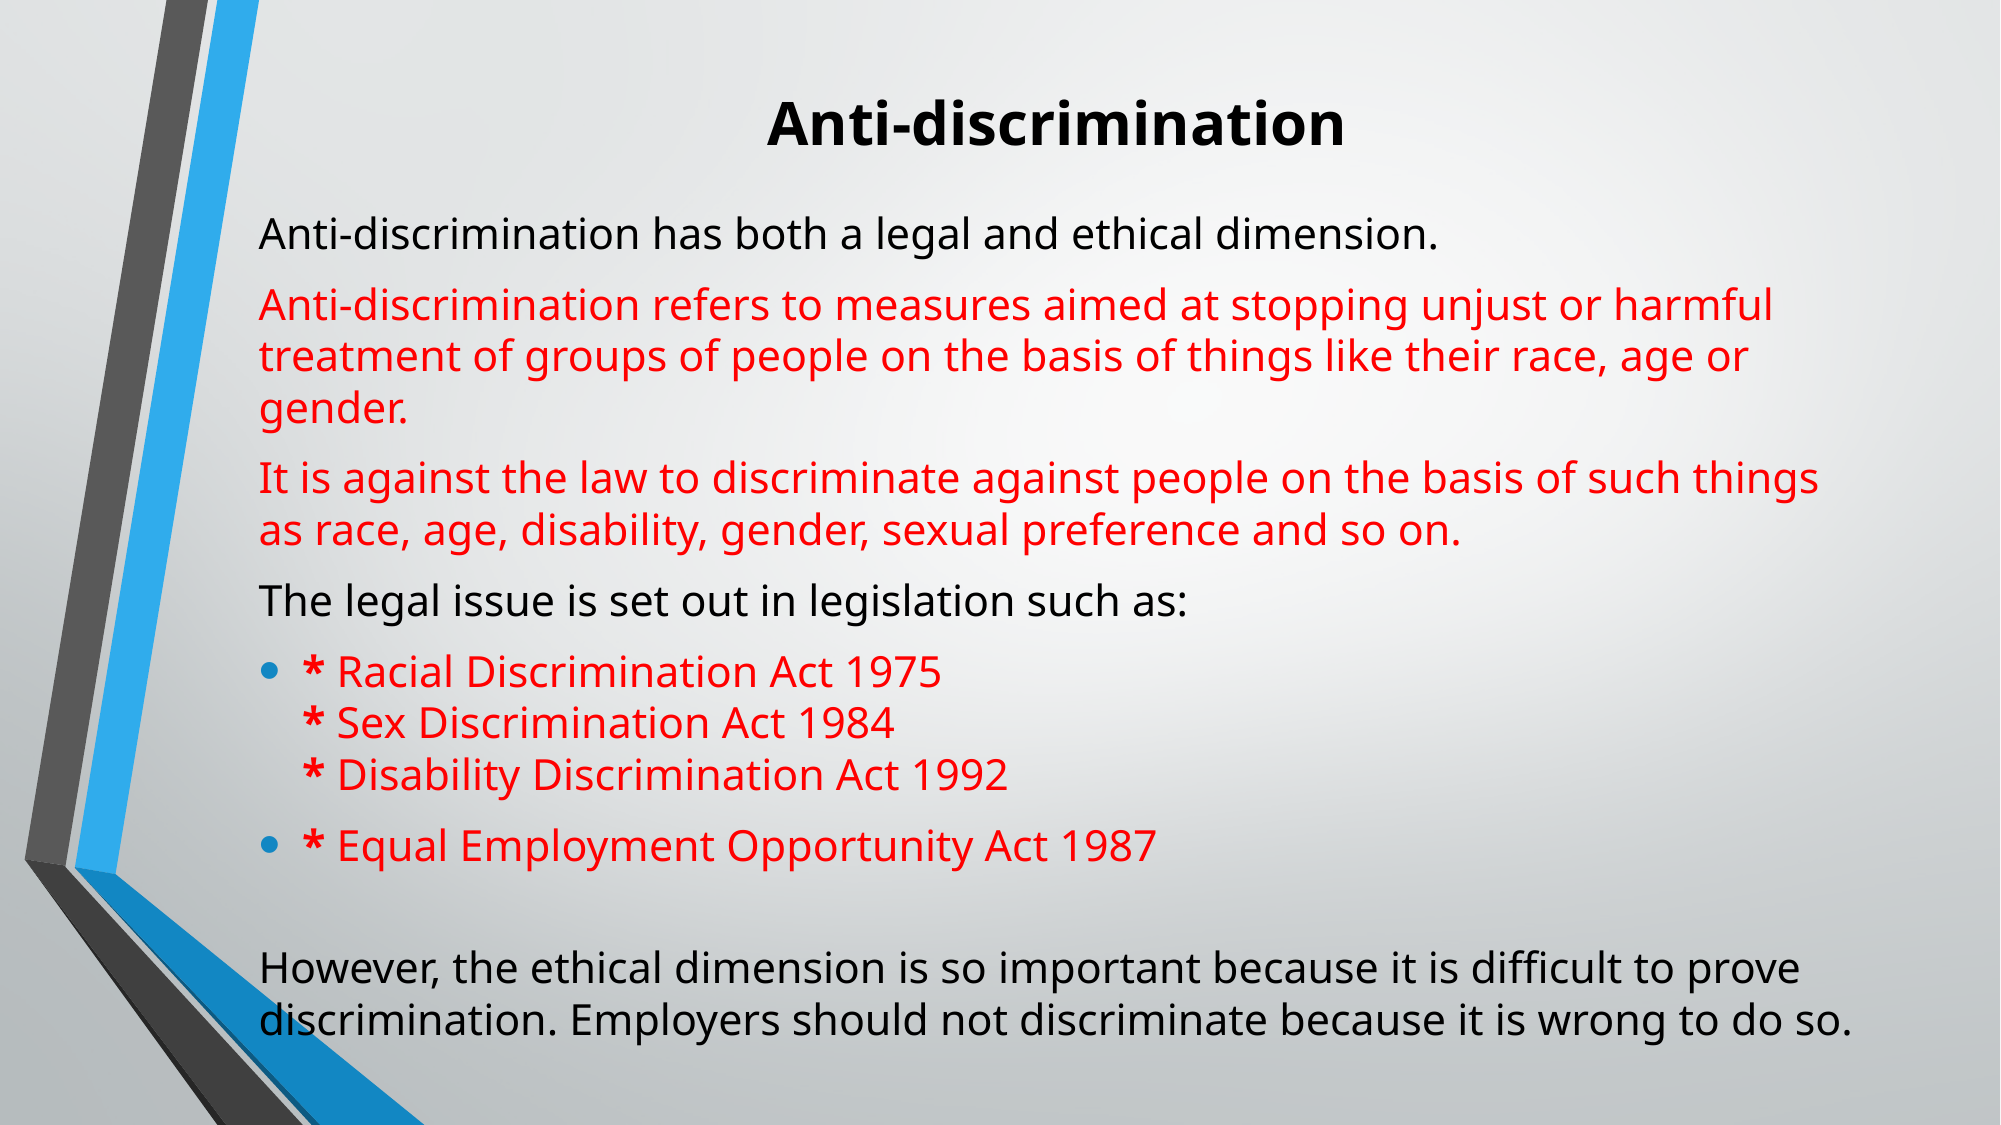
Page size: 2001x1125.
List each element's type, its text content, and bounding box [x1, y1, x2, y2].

title Anti-discrimination [243, 77, 1887, 191]
list Anti-discrimination has both a legal and ethical dimension. Anti-discrimination refers to measures aimed at stopping unjust or harmful treatment of groups of people on the basis of things like their race, age or gender. It is against the law to discriminate against people on the basis of such things as race, age, disability, gender, sexual preference and so on. The legal issue is set out in legislation such as: * Racial Discrimination Act 1975 * Sex Discrimination Act 1984 * Disability Discrimination Act 1992 * Equal Employment Opportunity Act 1987 However, the ethical dimension is so important because it is difficult to prove discrimination. Employers should not discriminate because it is wrong to do so. [243, 191, 1887, 1059]
